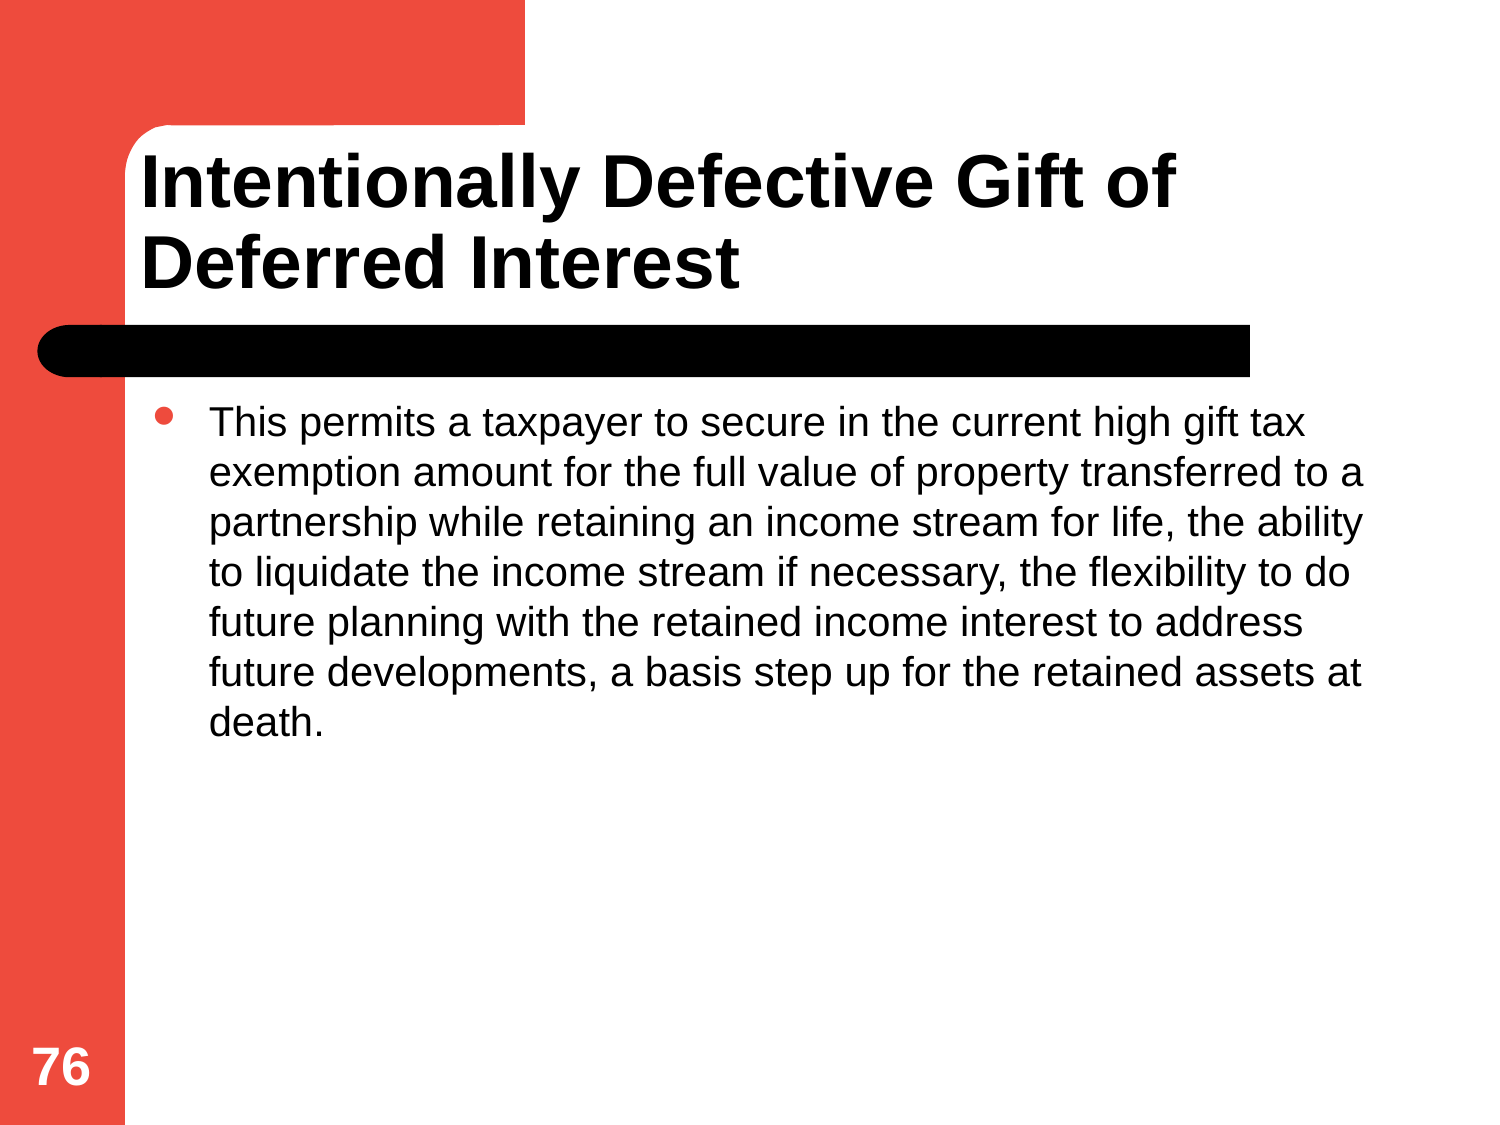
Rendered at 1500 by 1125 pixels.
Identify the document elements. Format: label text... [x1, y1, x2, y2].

title Intentionally Defective Gift of Deferred Interest [125, 125, 1425, 313]
slide_number 76 [13, 1023, 111, 1105]
list This permits a taxpayer to secure in the current high gift tax exemption amount for the full value of property transferred to a partnership while retaining an income stream for life, the ability to liquidate the income stream if necessary, the flexibility to do future planning with the retained income interest to address future developments, a basis step up for the retained assets at death. [137, 387, 1400, 999]
